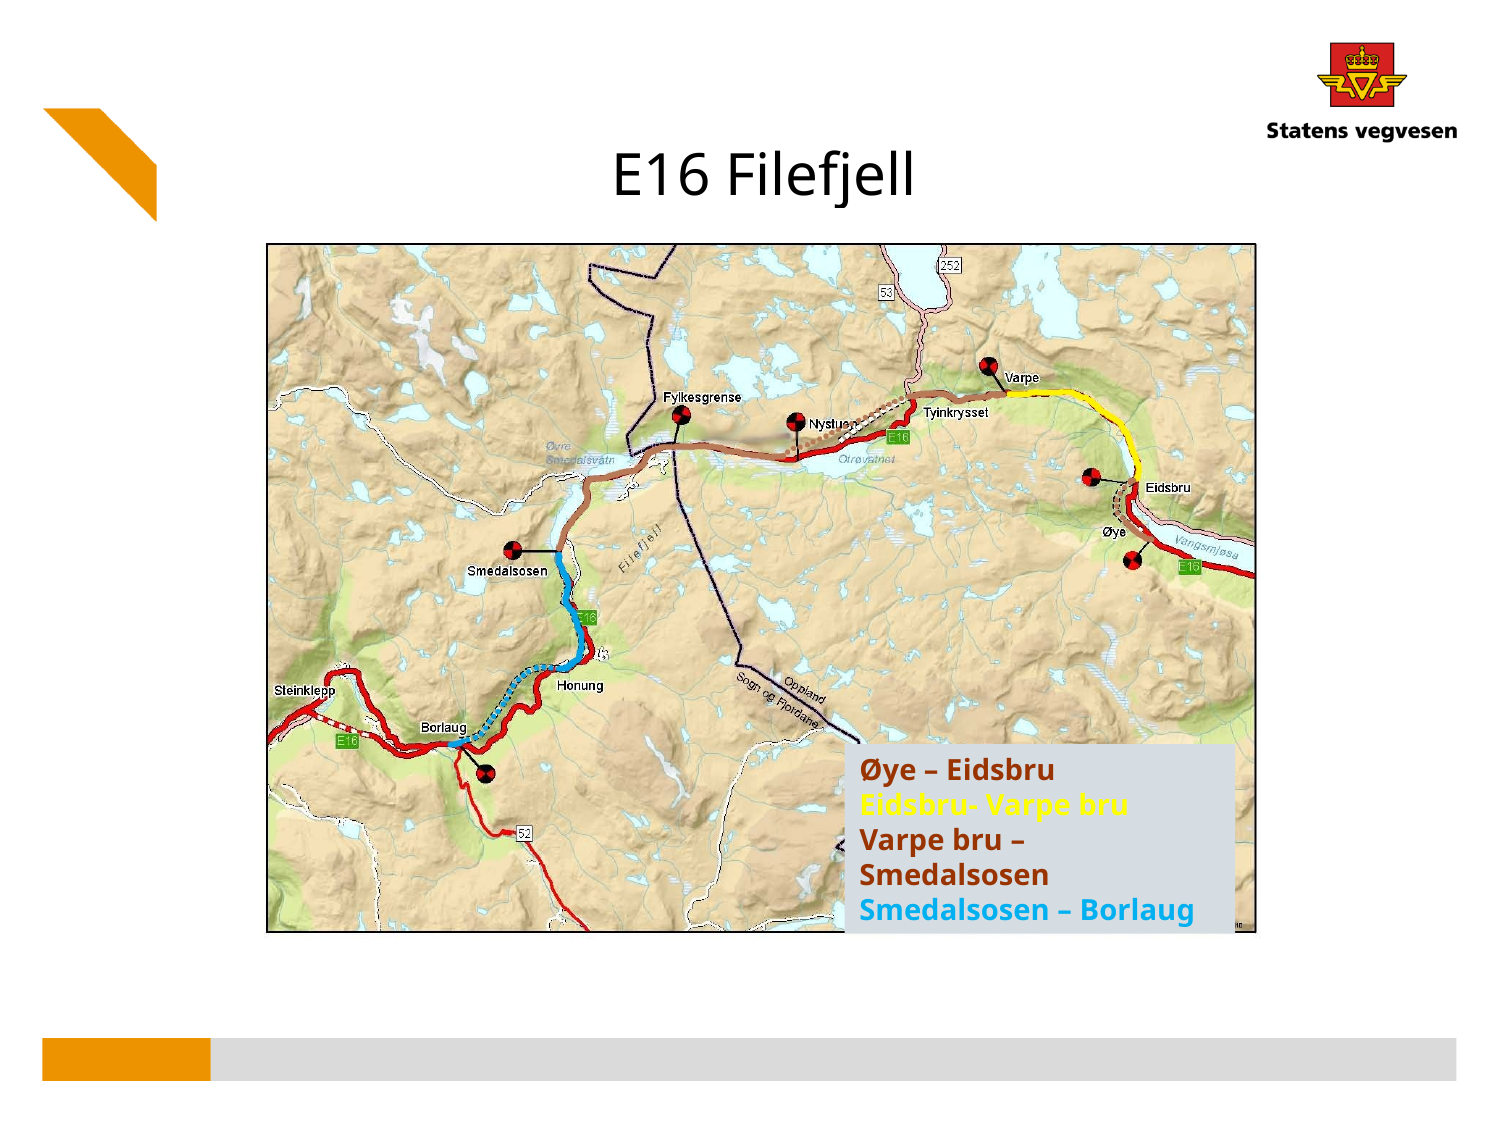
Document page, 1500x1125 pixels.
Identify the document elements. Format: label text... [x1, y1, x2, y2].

picture [0, 0, 167, 230]
picture [212, 207, 1271, 967]
picture [1252, 0, 1500, 145]
title E16 Filefjell [189, 137, 1338, 215]
